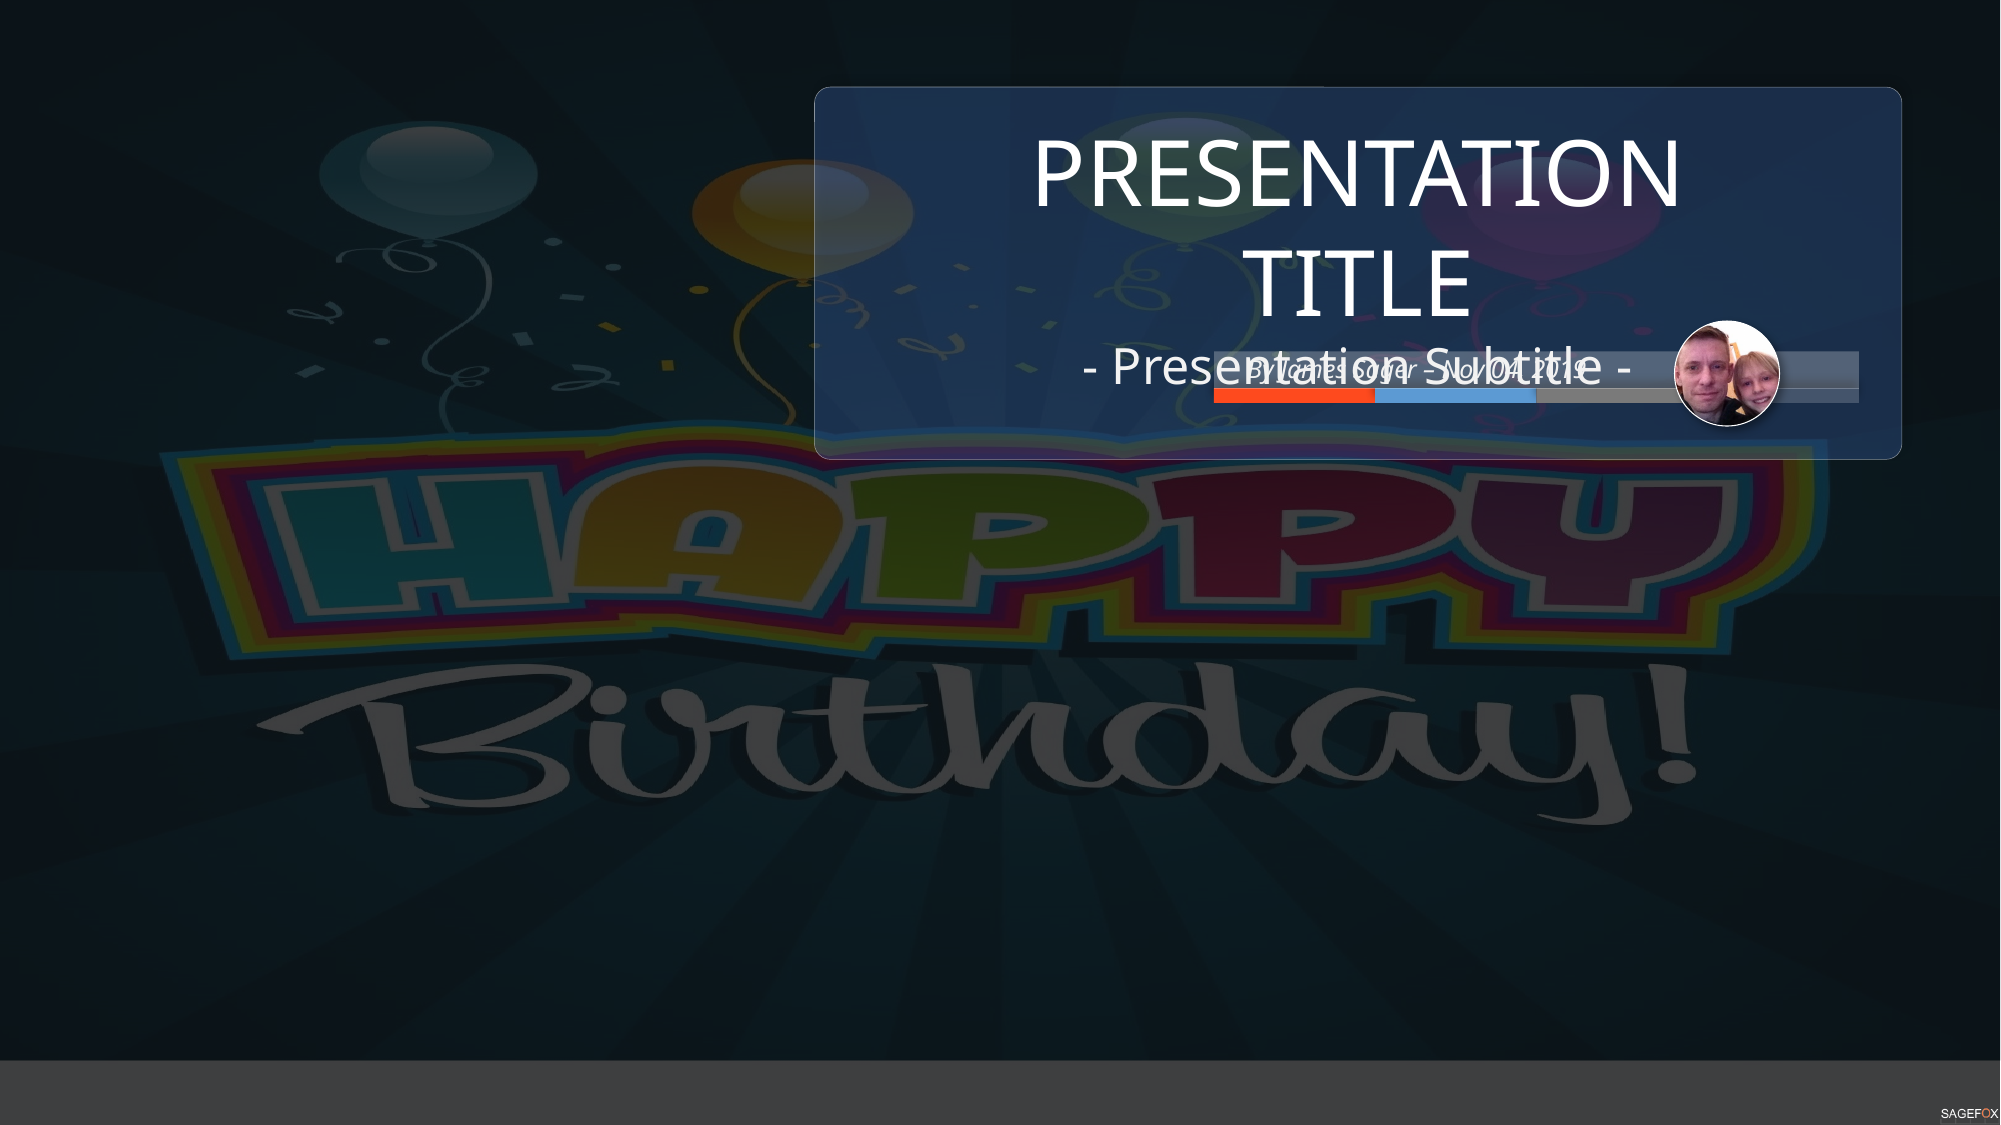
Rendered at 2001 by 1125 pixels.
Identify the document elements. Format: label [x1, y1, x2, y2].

text_box [814, 87, 1902, 460]
picture [1940, 0, 2001, 1125]
